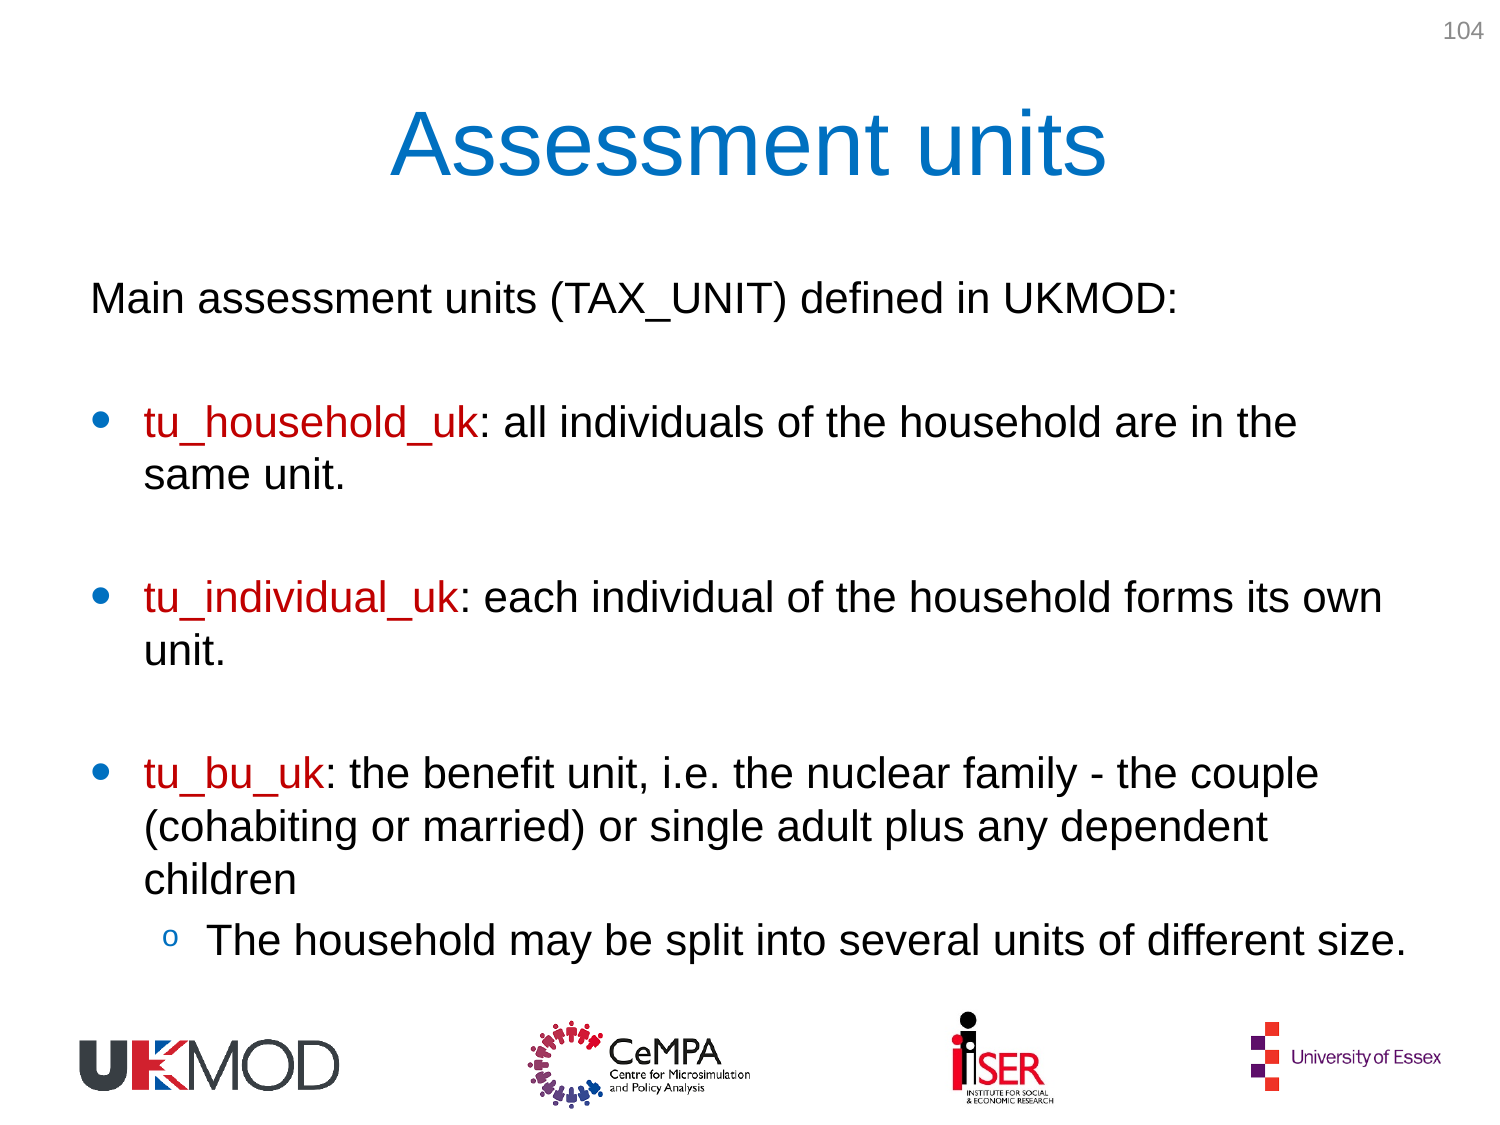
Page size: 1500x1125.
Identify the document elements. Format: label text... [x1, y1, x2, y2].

picture [527, 1020, 750, 1109]
picture [934, 1005, 1067, 1125]
slide_number 104 [1149, 0, 1500, 60]
picture [73, 1036, 343, 1094]
picture [1251, 1022, 1441, 1091]
list Main assessment units (TAX_UNIT) defined in UKMOD: tu_household_uk: all individuals of the household are in the same unit. tu_individual_uk: each individual of the household forms its own unit. tu_bu_uk: the benefit unit, i.e. the nuclear family - the couple (cohabiting or married) or single adult plus any dependent children The household may be split into several units of different size. [75, 262, 1425, 1005]
title Assessment units [75, 45, 1425, 233]
